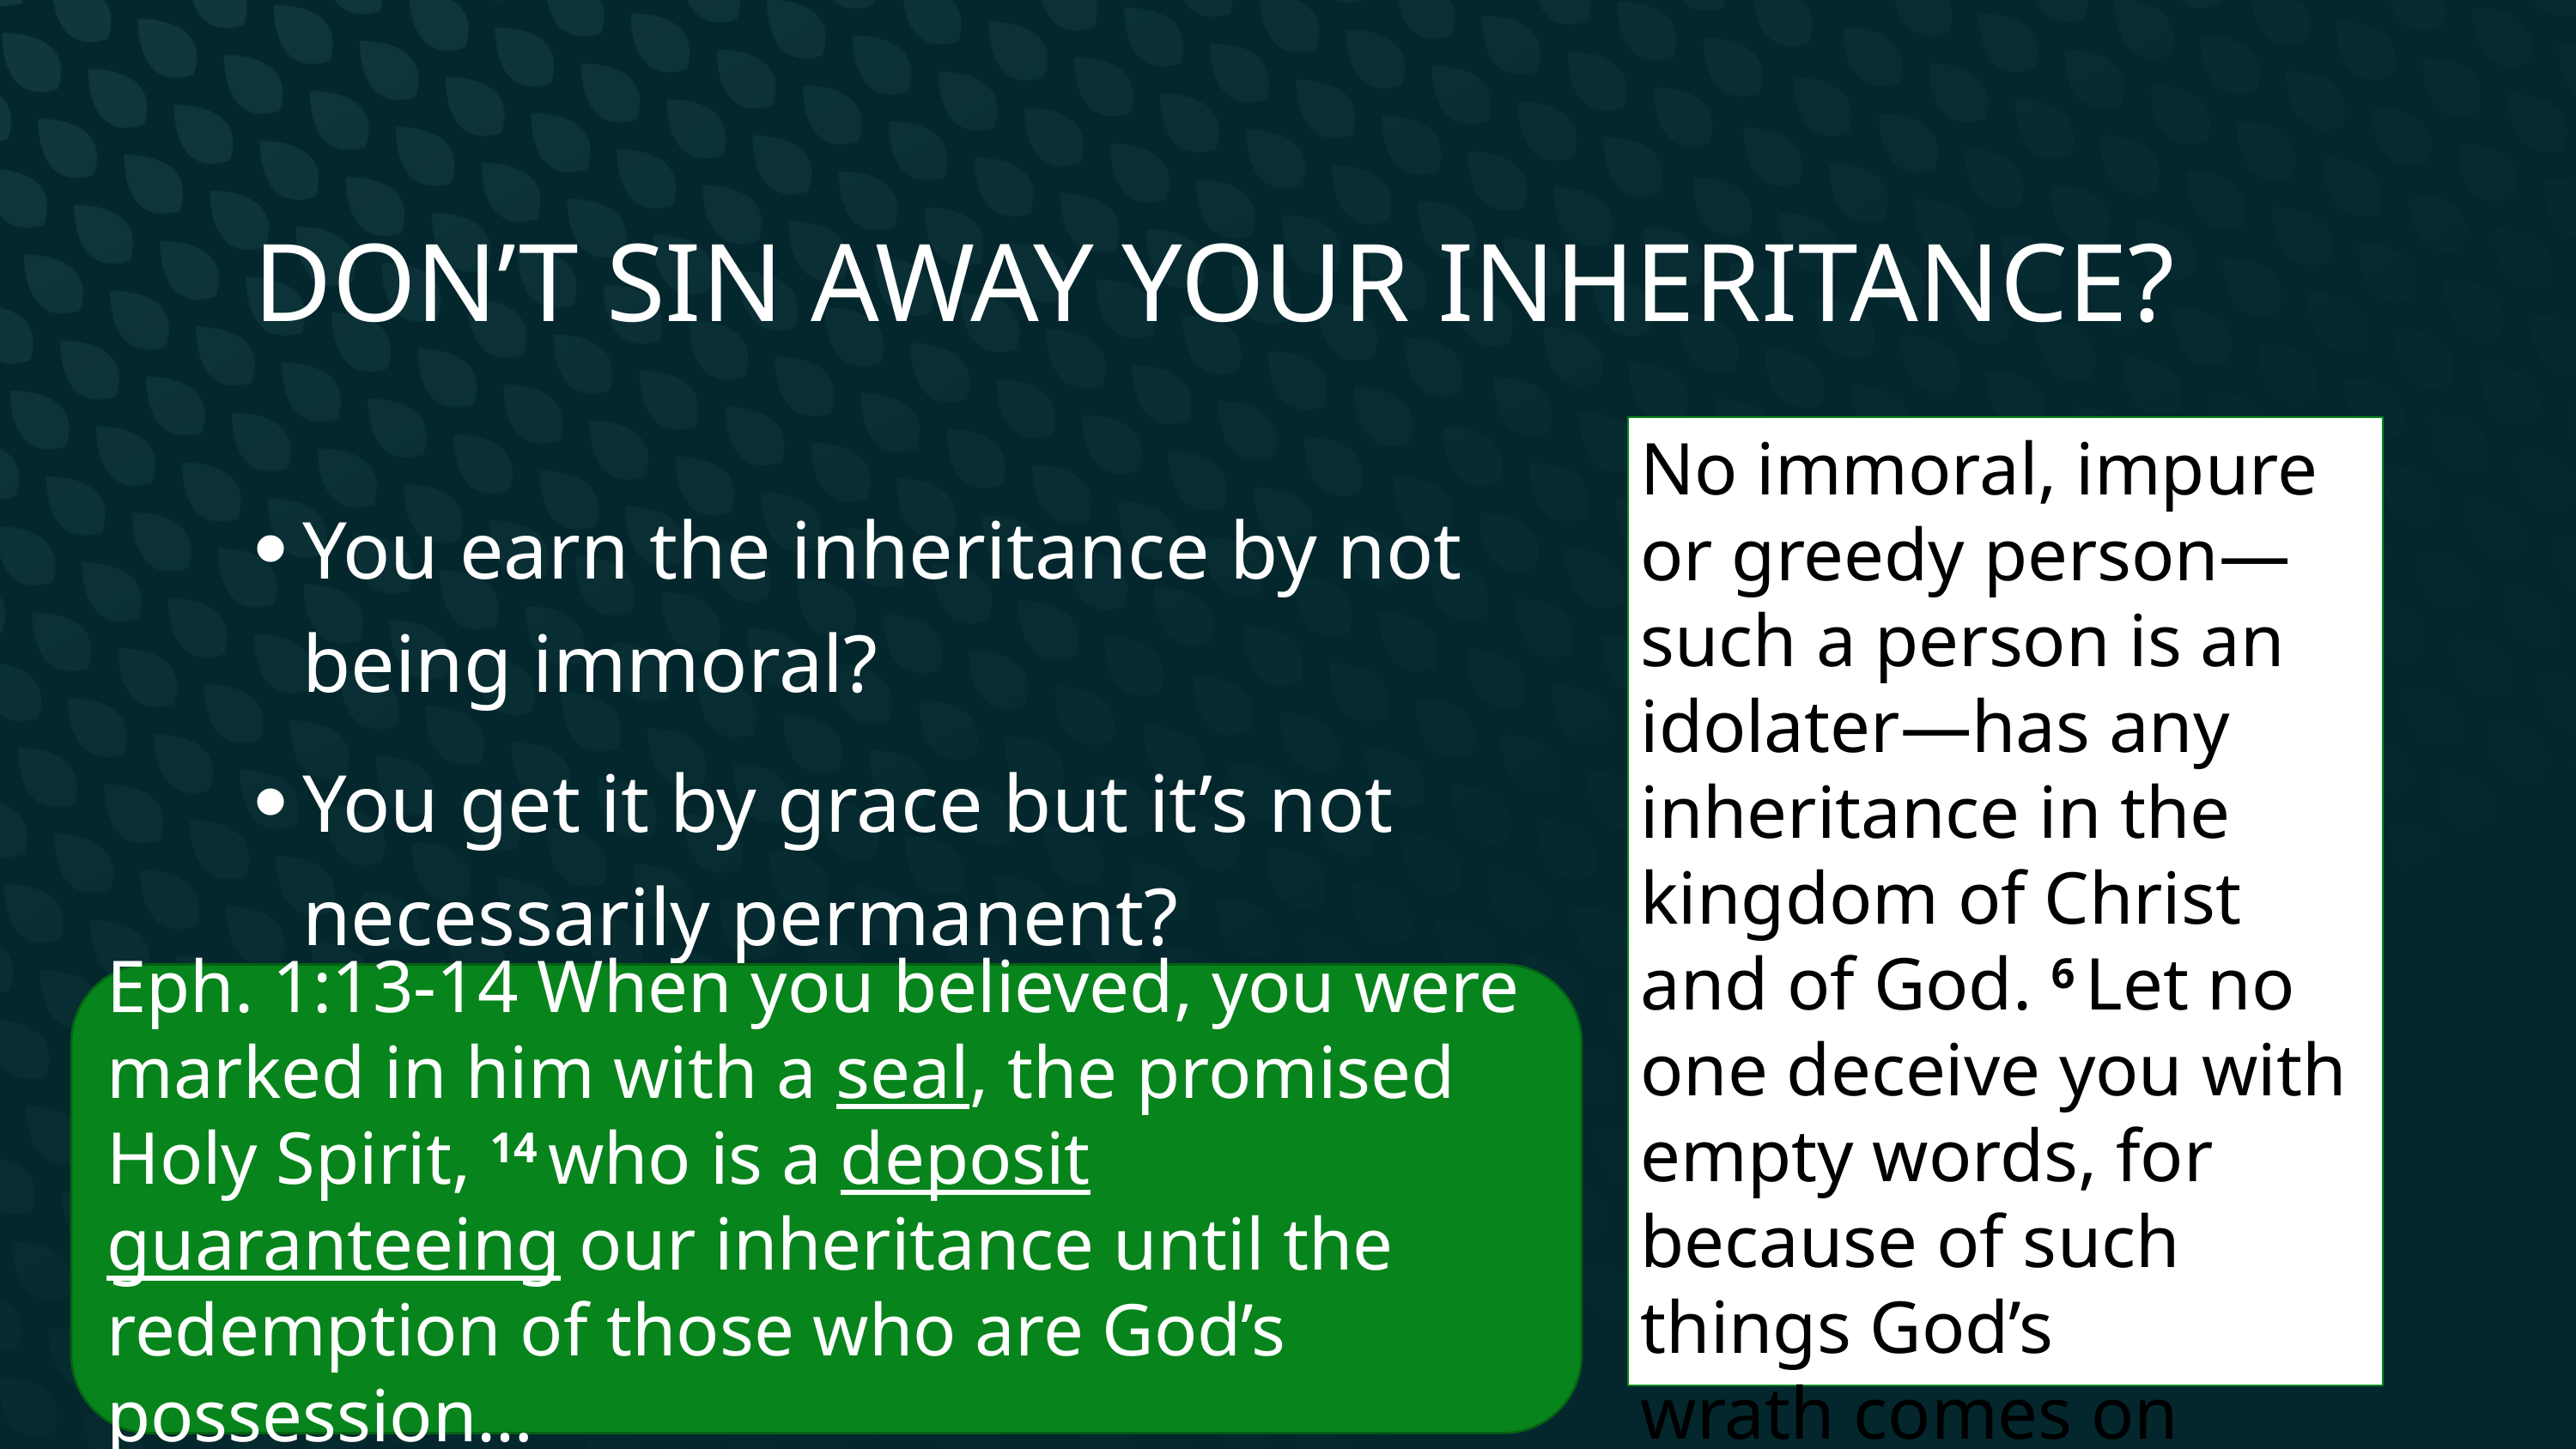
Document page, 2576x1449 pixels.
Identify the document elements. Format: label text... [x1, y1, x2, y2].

text_box No immoral, impure or greedy person—such a person is an idolater—has any inheritance in the kingdom of Christ and of God. 6 Let no one deceive you with empty words, for because of such things God’s wrath comes on those who are disobedient. [1627, 416, 2384, 1386]
list You earn the inheritance by not being immoral? You get it by grace but it’s not necessarily permanent? [240, 475, 1584, 1223]
picture [0, 0, 2576, 1449]
title Don’t Sin away your inheritance? [240, 130, 2335, 443]
text_box Eph. 1:13-14 When you believed, you were marked in him with a seal, the promised Holy Spirit, 14 who is a deposit guaranteeing our inheritance until the redemption of those who are God’s possession… [70, 963, 1583, 1434]
